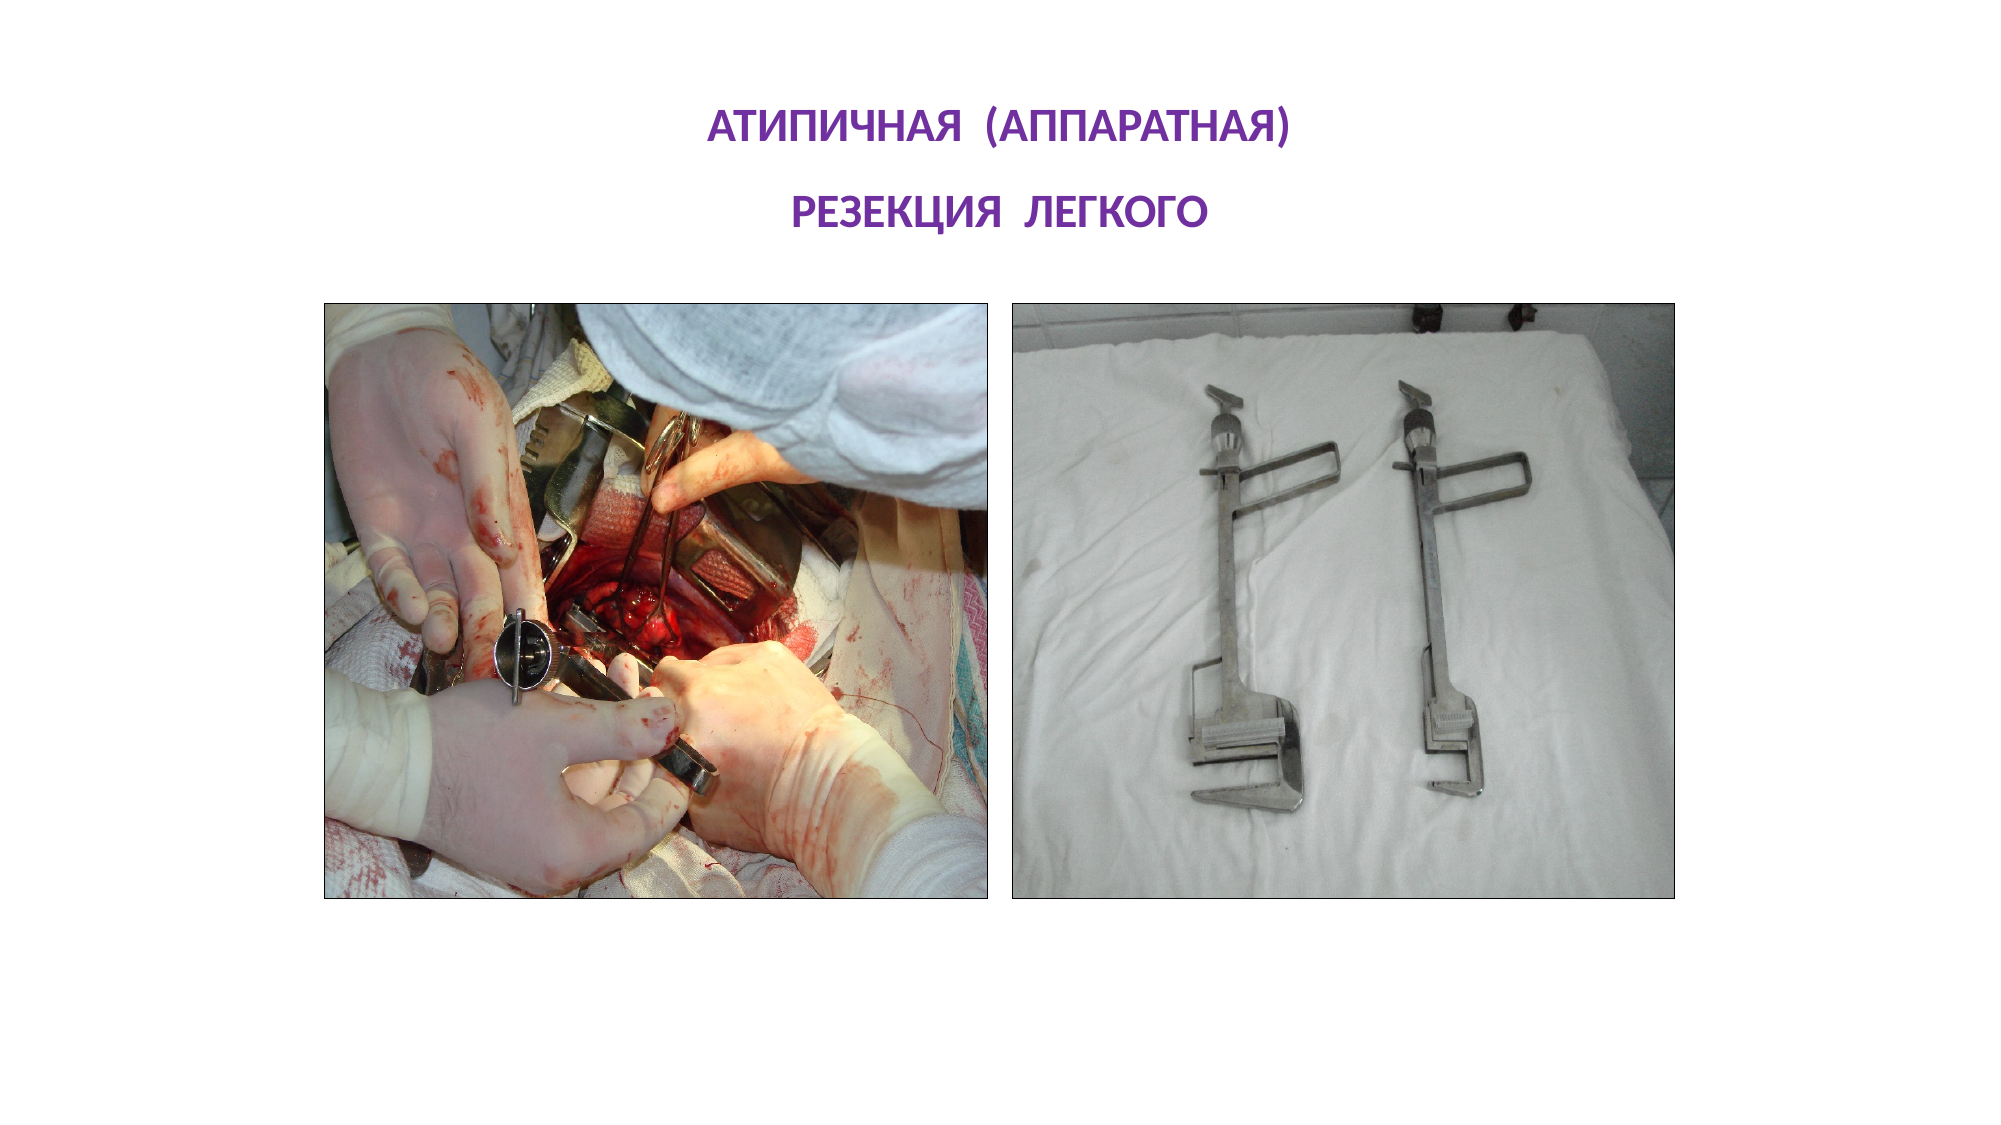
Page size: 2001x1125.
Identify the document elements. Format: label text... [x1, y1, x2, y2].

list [324, 302, 988, 899]
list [1012, 302, 1675, 899]
title АТИПИЧНАЯ (АППАРАТНАЯ) РЕЗЕКЦИЯ ЛЕГКОГО [324, 57, 1675, 245]
